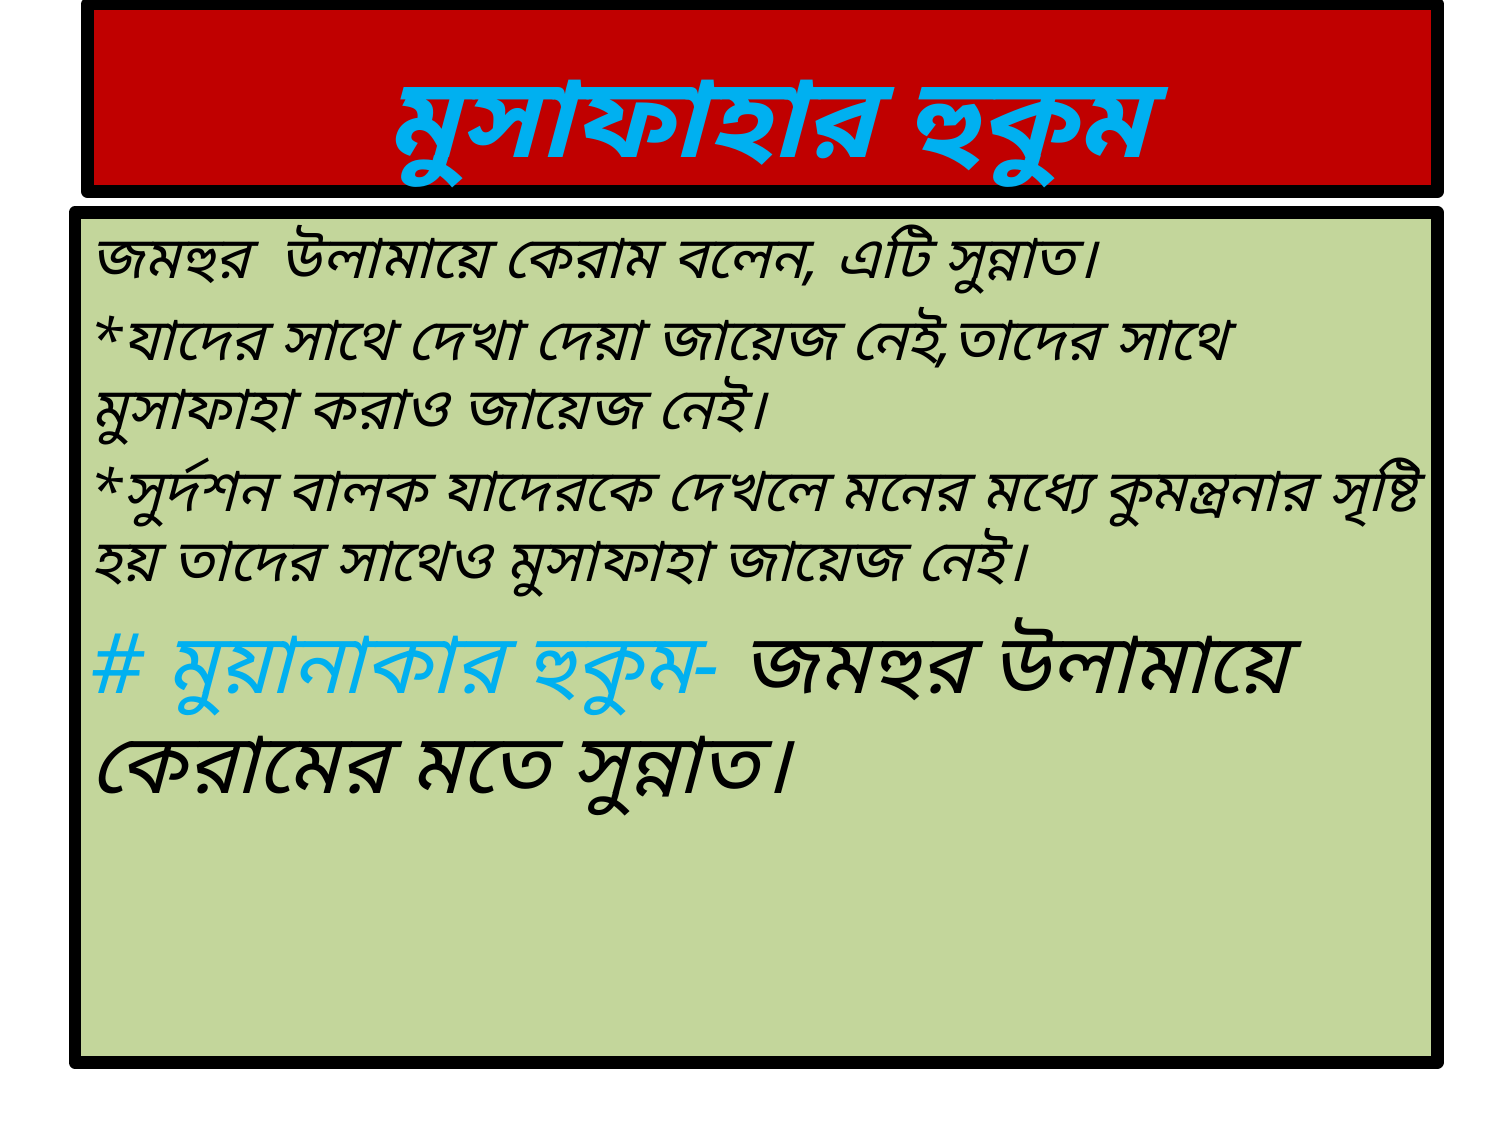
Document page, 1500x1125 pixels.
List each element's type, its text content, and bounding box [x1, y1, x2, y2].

title মুসাফাহার হুকুম [87, 4, 1438, 192]
list জমহুর উলামায়ে কেরাম বলেন, এটি সুন্নাত। *যাদের সাথে দেখা দেয়া জায়েজ নেই,তাদের সাথে মুসাফাহা করাও জায়েজ নেই। *সুর্দশন বালক যাদেরকে দেখলে মনের মধ্যে কুমন্ত্রনার সৃষ্টি হয় তাদের সাথেও মুসাফাহা জায়েজ নেই। # মুয়ানাকার হুকুম- জমহুর উলামায়ে কেরামের মতে সুন্নাত। [75, 212, 1438, 1063]
